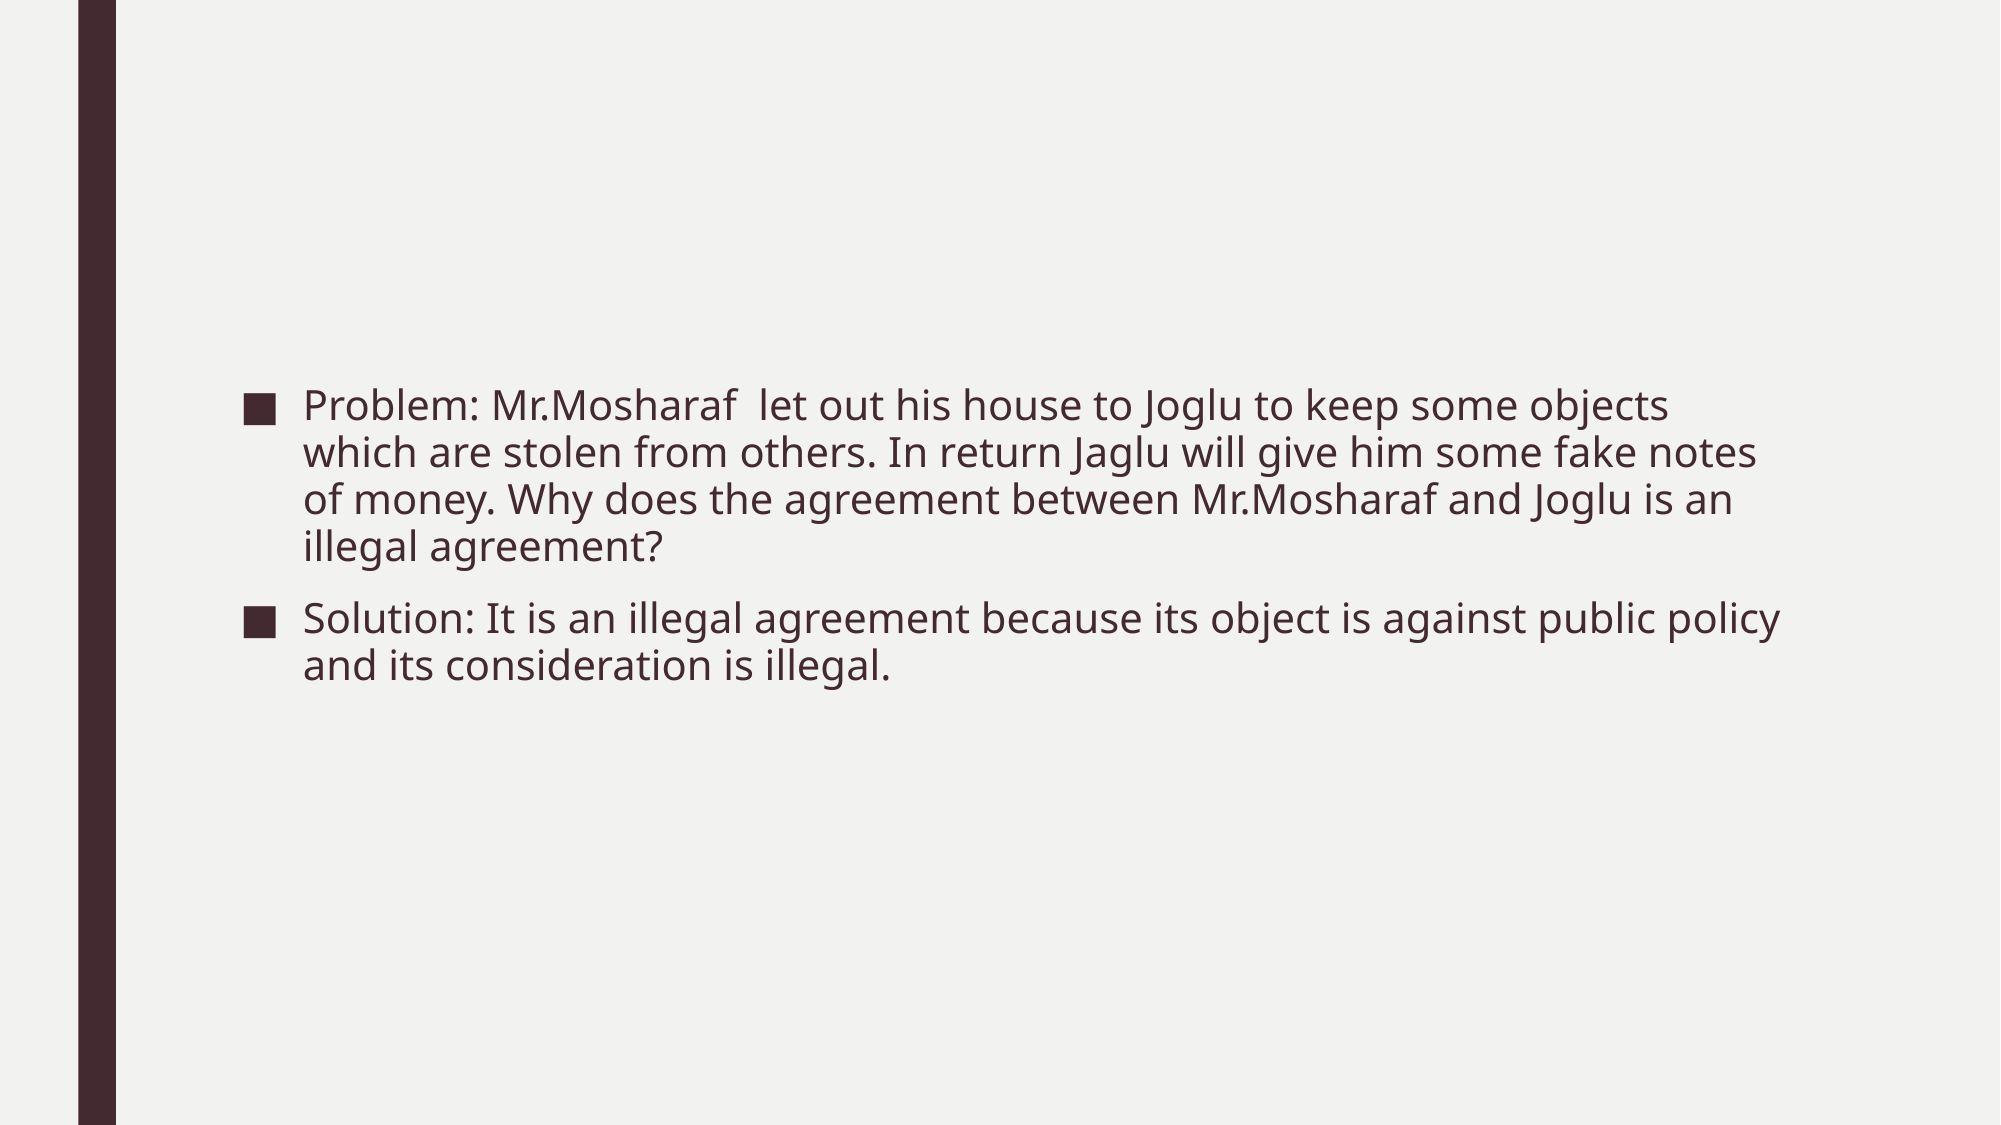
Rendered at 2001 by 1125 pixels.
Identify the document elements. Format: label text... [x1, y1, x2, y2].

list Problem: Mr.Mosharaf let out his house to Joglu to keep some objects which are stolen from others. In return Jaglu will give him some fake notes of money. Why does the agreement between Mr.Mosharaf and Joglu is an illegal agreement? Solution: It is an illegal agreement because its object is against public policy and its consideration is illegal. [225, 375, 1800, 963]
